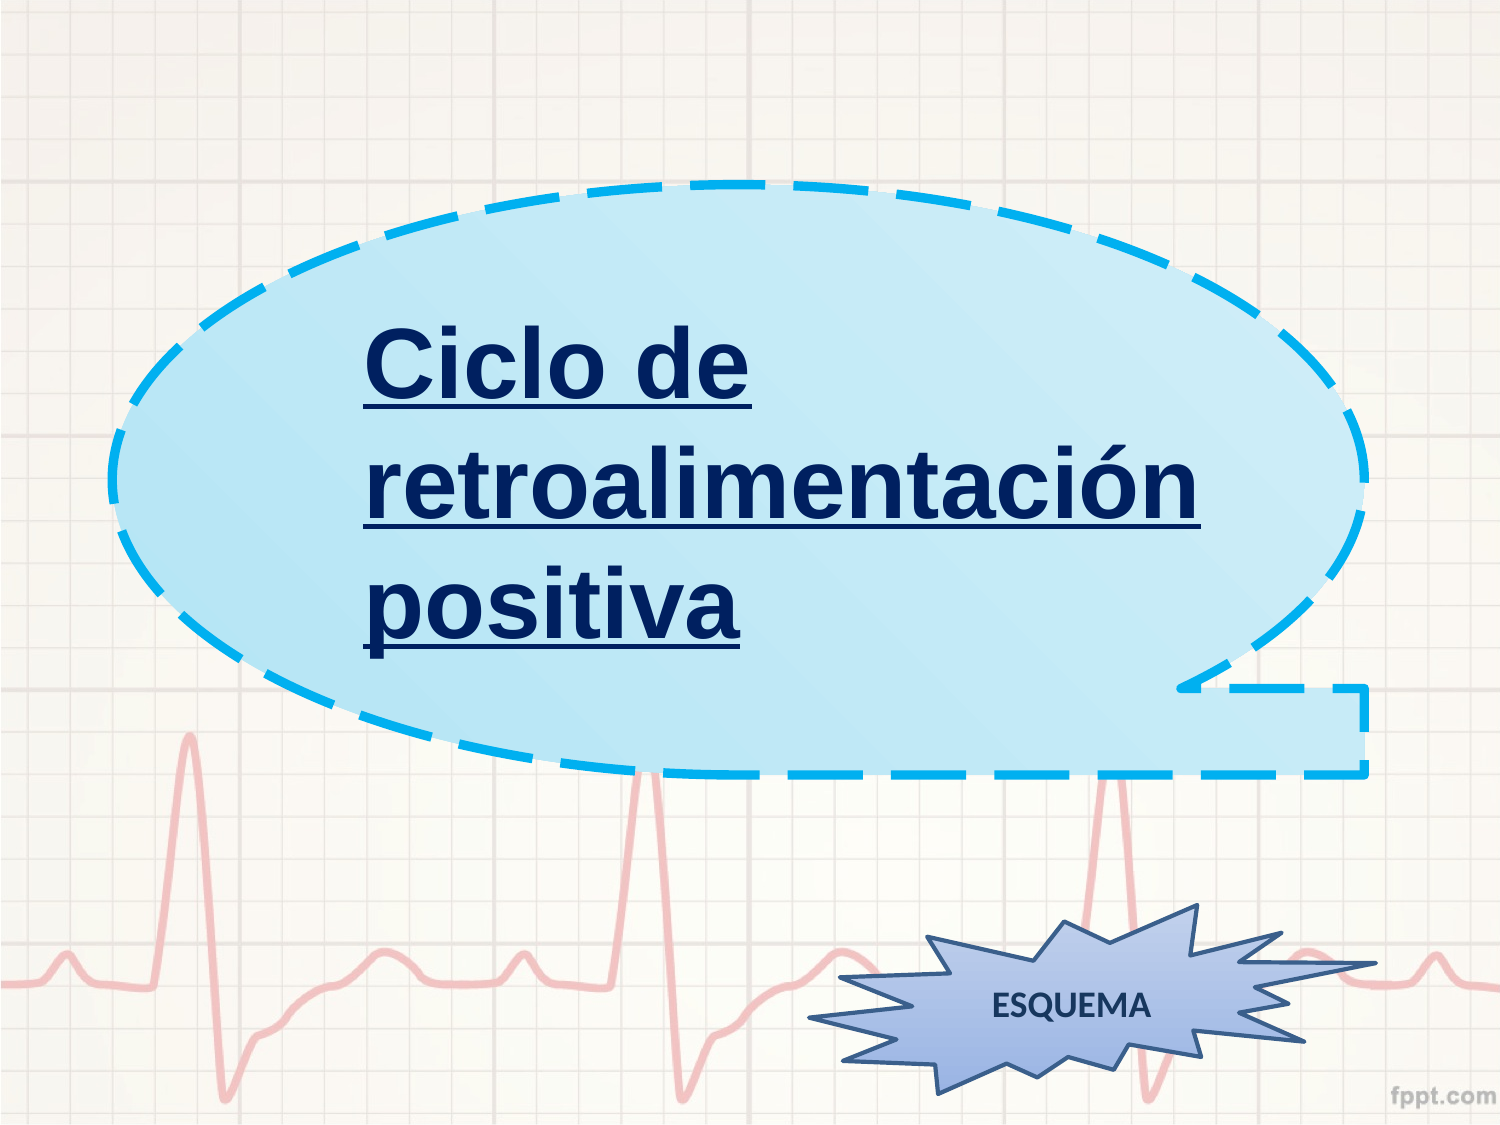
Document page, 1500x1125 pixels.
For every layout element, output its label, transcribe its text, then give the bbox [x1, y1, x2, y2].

text_box [110, 182, 1367, 778]
text_box ESQUEMA [806, 903, 1379, 1096]
picture [0, 0, 1500, 1125]
text_box Ciclo de retroalimentación positiva [348, 290, 1500, 666]
